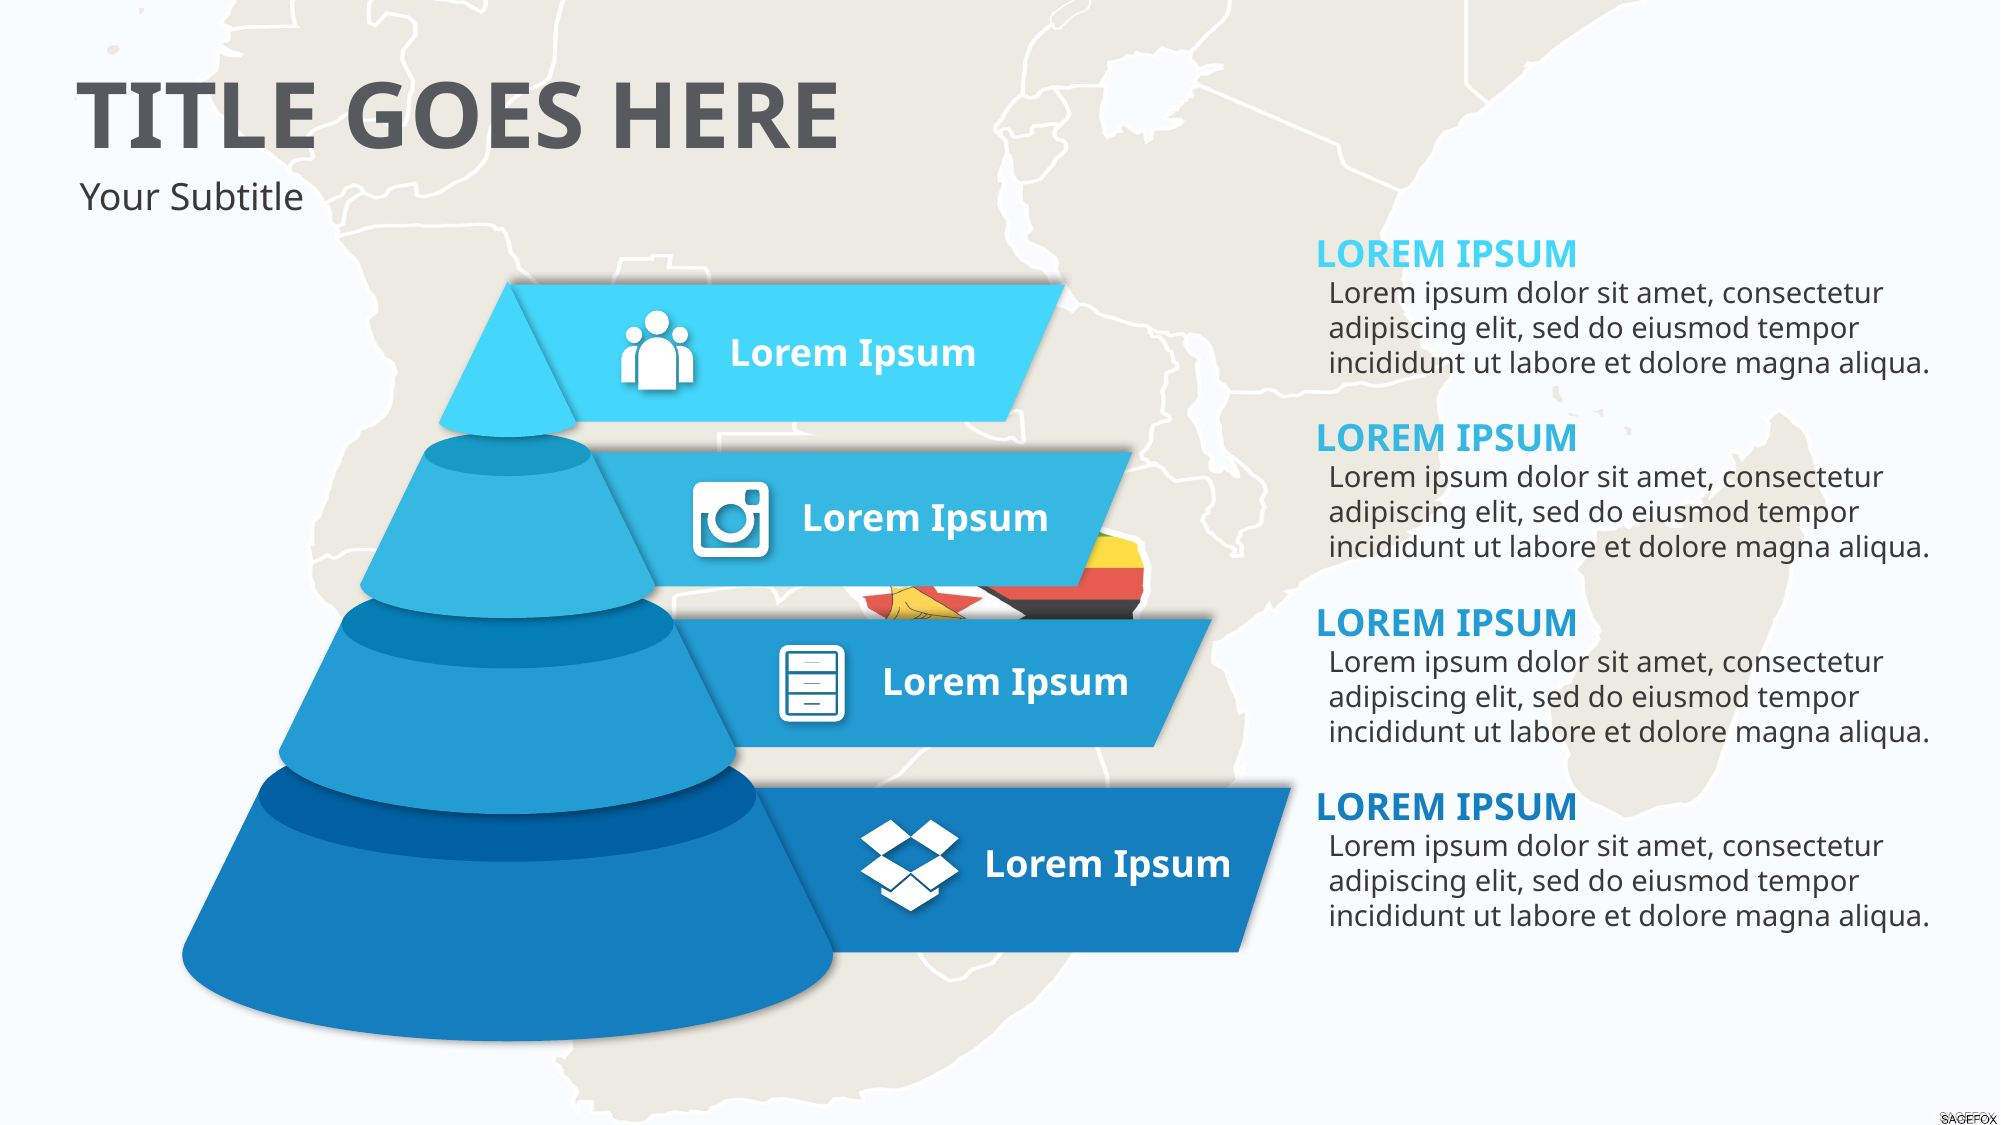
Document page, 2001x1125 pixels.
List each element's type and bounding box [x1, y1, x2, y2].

text_box [833, 787, 1291, 953]
text_box [278, 580, 737, 815]
text_box [1328, 229, 1959, 380]
text_box [860, 819, 1275, 912]
text_box [833, 722, 1165, 748]
text_box [438, 281, 577, 431]
text_box [737, 619, 1212, 729]
text_box [1328, 413, 1959, 564]
text_box [656, 452, 1133, 587]
text_box [693, 481, 1092, 557]
text_box [517, 284, 1065, 422]
text_box [359, 431, 656, 618]
picture [1938, 1114, 1999, 1125]
text_box [0, 0, 2000, 1125]
text_box [621, 310, 1020, 390]
text_box [779, 644, 1172, 722]
text_box [60, 49, 1020, 227]
text_box [182, 729, 833, 1042]
text_box [1328, 598, 1959, 749]
text_box [1328, 782, 1959, 933]
